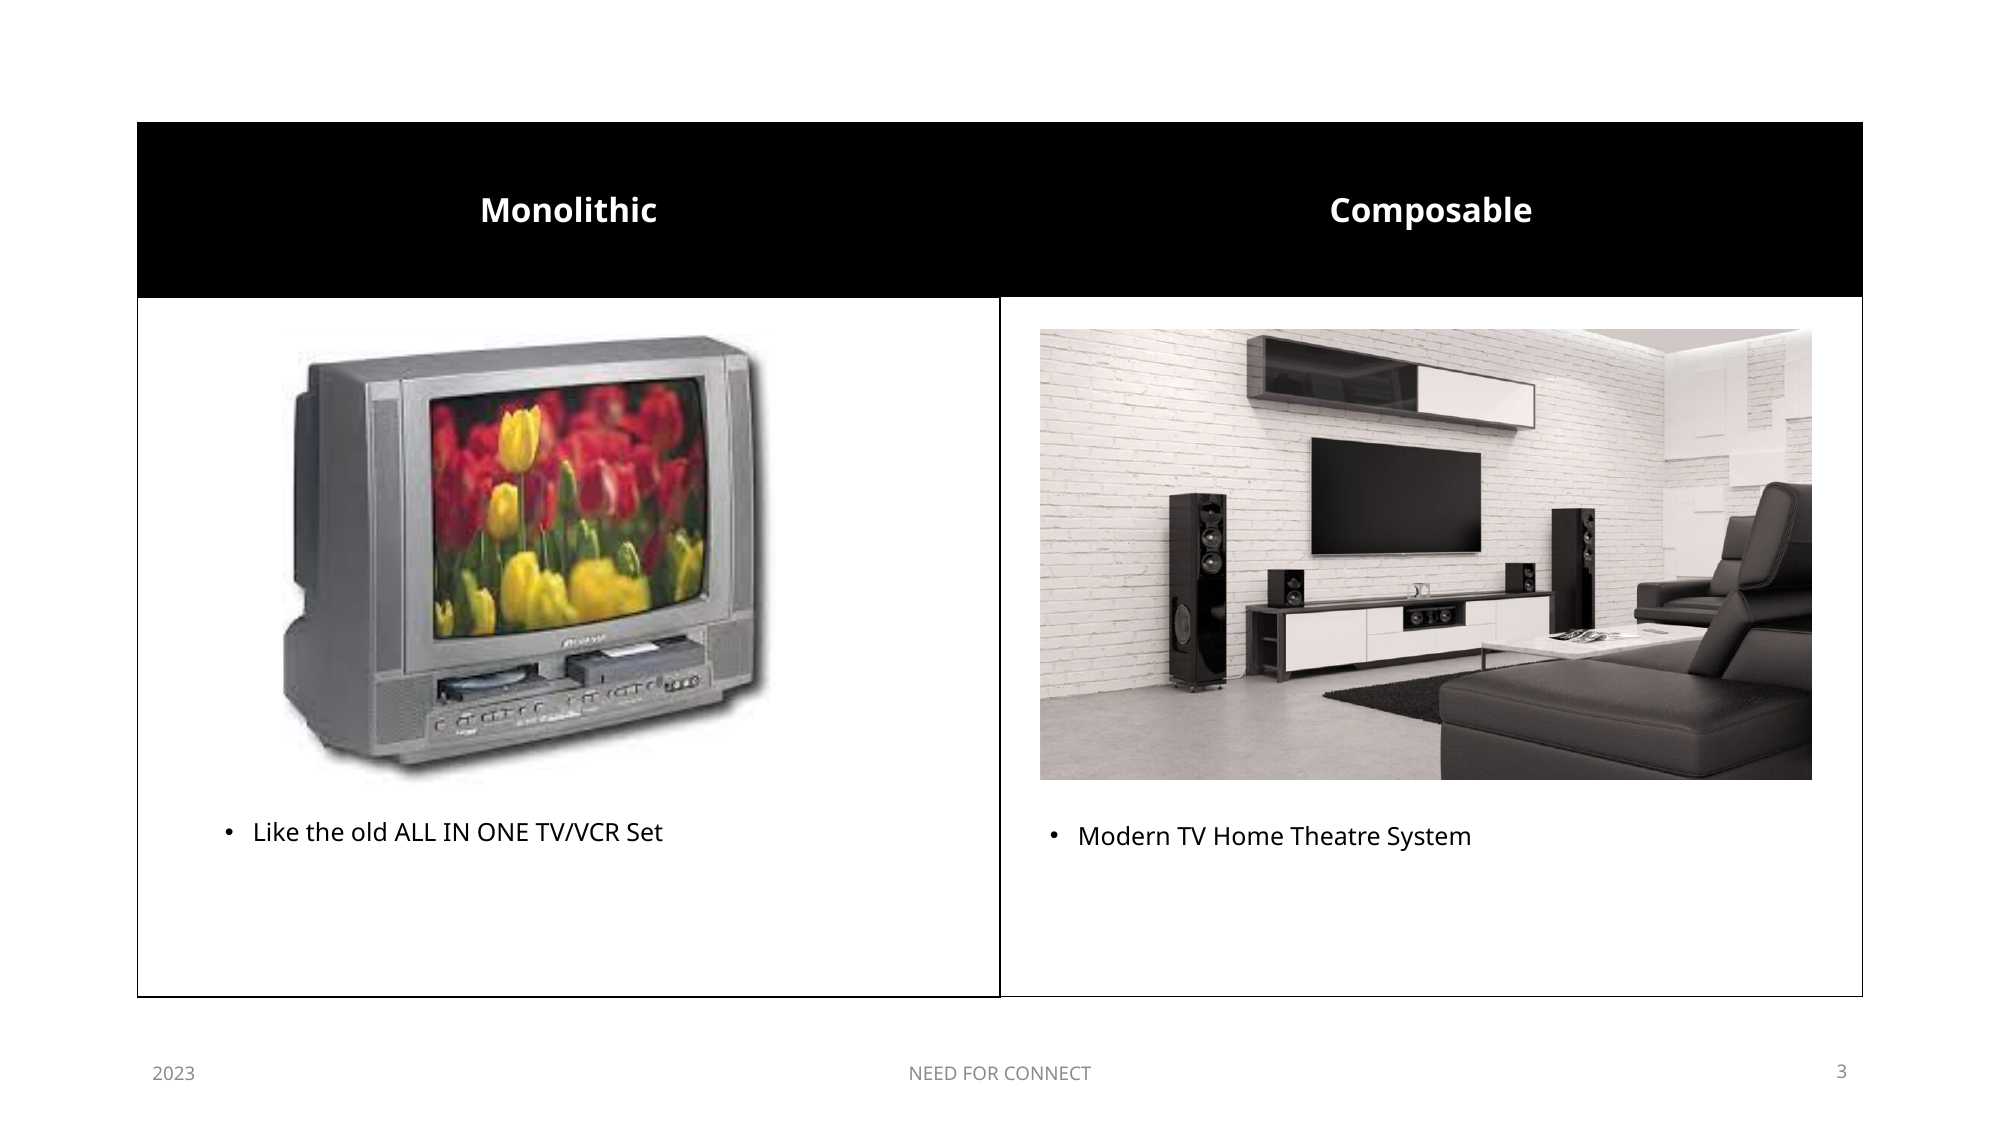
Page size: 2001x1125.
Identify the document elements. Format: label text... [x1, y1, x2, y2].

picture [282, 334, 775, 785]
table_header Composable [1000, 123, 1862, 296]
table_header ​Monolithic [138, 123, 1000, 296]
text_box Like the old ALL IN ONE TV/VCR Set [210, 809, 965, 854]
table_cell [138, 298, 999, 996]
slide_number 3 [1412, 1042, 1863, 1103]
text_box Modern TV Home Theatre System [1035, 812, 1790, 858]
table_cell [1001, 297, 1862, 996]
picture [1040, 329, 1812, 780]
slide_number 2023 [137, 1042, 588, 1103]
footer NEED FOR CONNECT [662, 1042, 1338, 1103]
